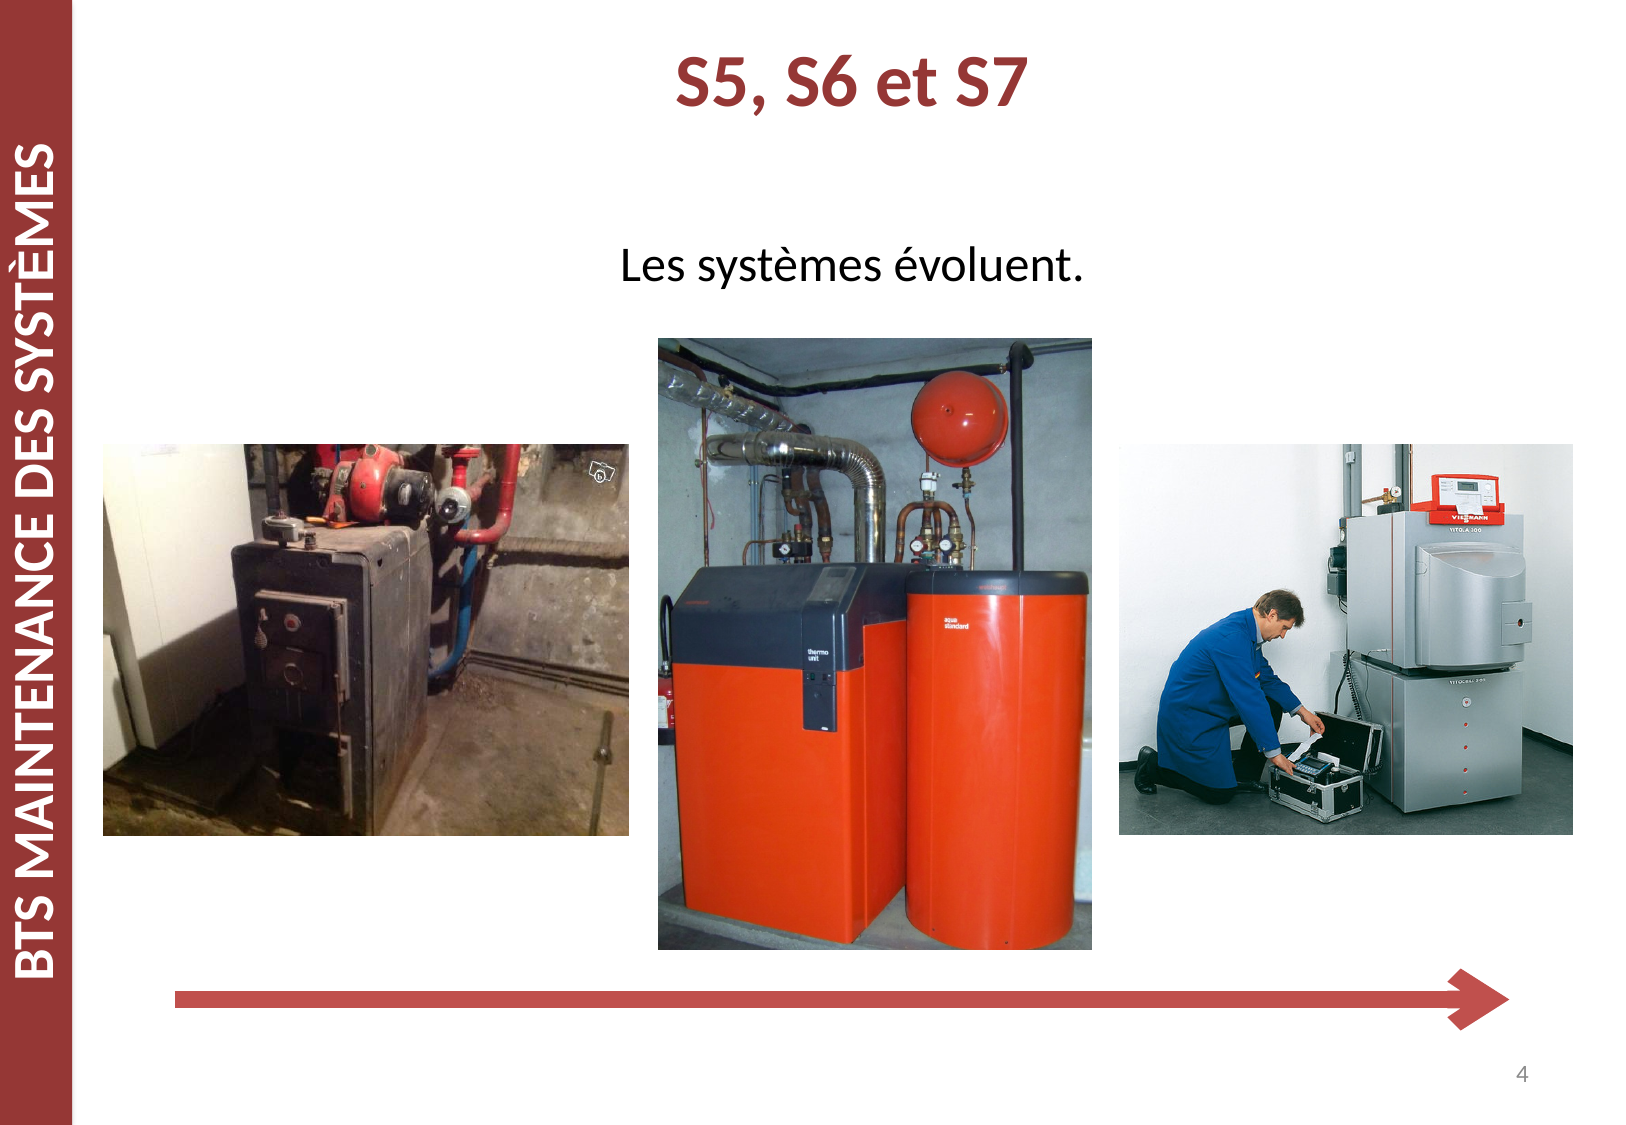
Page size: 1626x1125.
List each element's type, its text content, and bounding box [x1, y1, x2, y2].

title S5, S6 et S7 [79, 3, 1625, 150]
slide_number 4 [1164, 1042, 1544, 1103]
picture [103, 444, 629, 836]
picture [1119, 444, 1574, 835]
picture [658, 337, 1092, 950]
text_box Les systèmes évoluent. [80, 231, 1625, 310]
